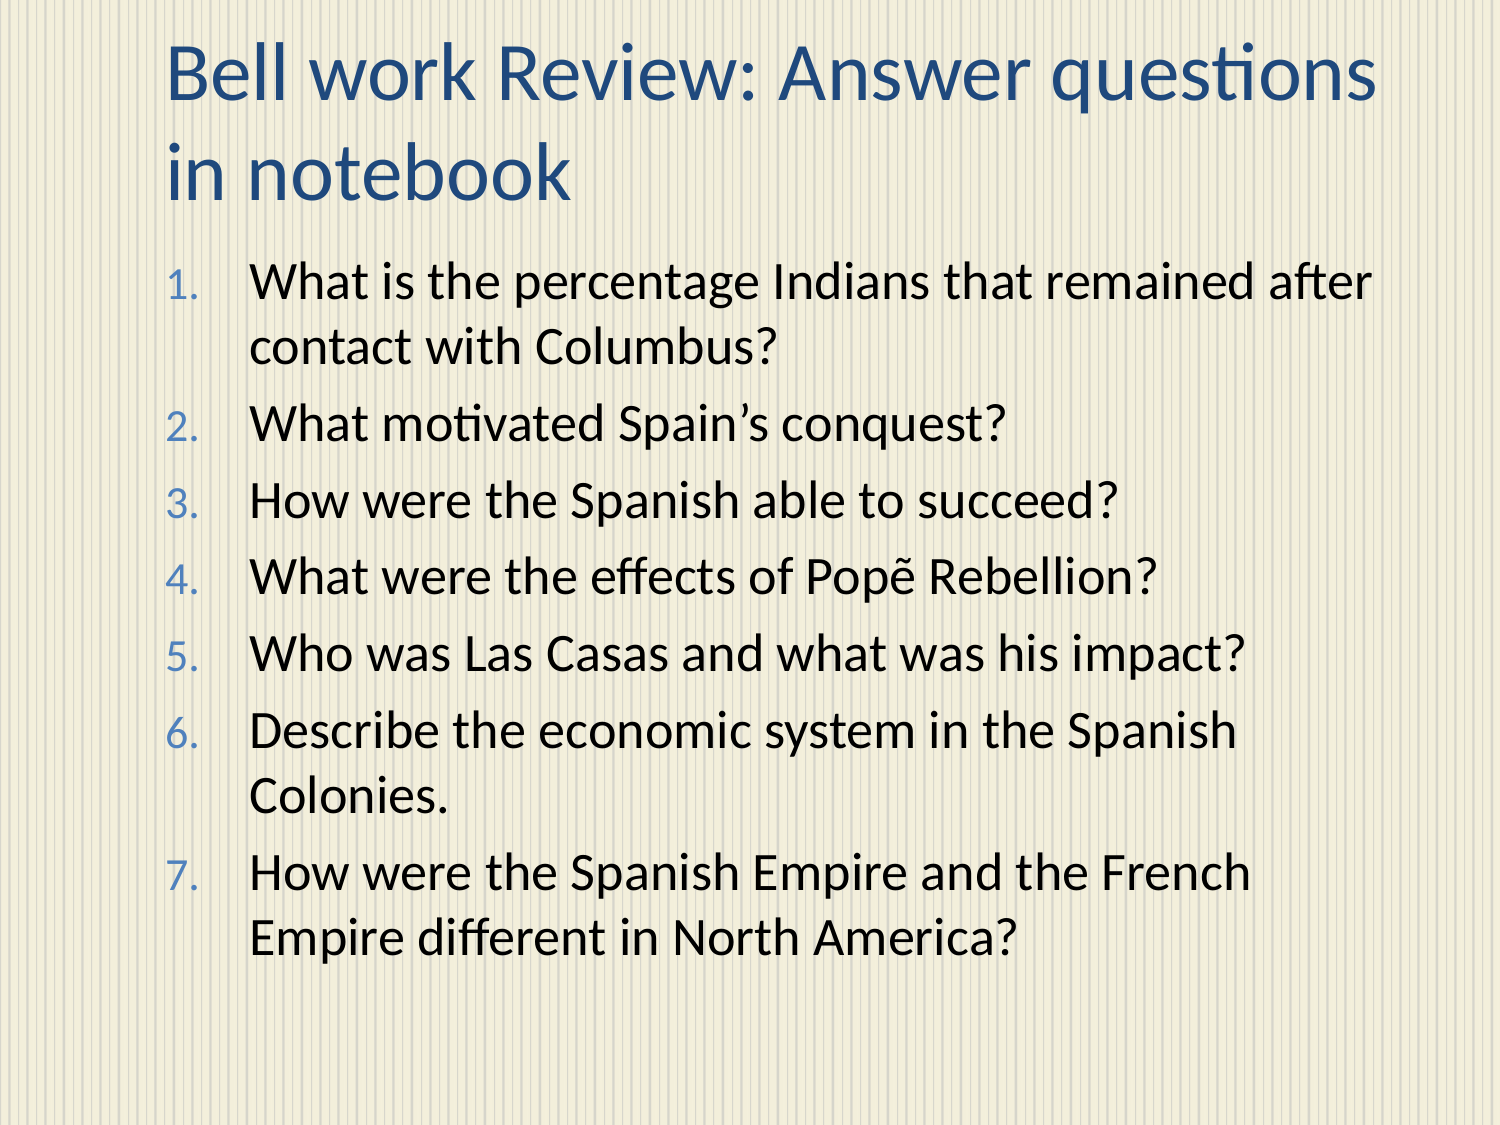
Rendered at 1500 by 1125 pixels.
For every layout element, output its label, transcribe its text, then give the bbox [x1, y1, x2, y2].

title Bell work Review: Answer questions in notebook [149, 44, 1426, 233]
list What is the percentage Indians that remained after contact with Columbus? What motivated Spain’s conquest? How were the Spanish able to succeed? What were the effects of Popẽ Rebellion? Who was Las Casas and what was his impact? Describe the economic system in the Spanish Colonies. How were the Spanish Empire and the French Empire different in North America? [149, 237, 1426, 988]
